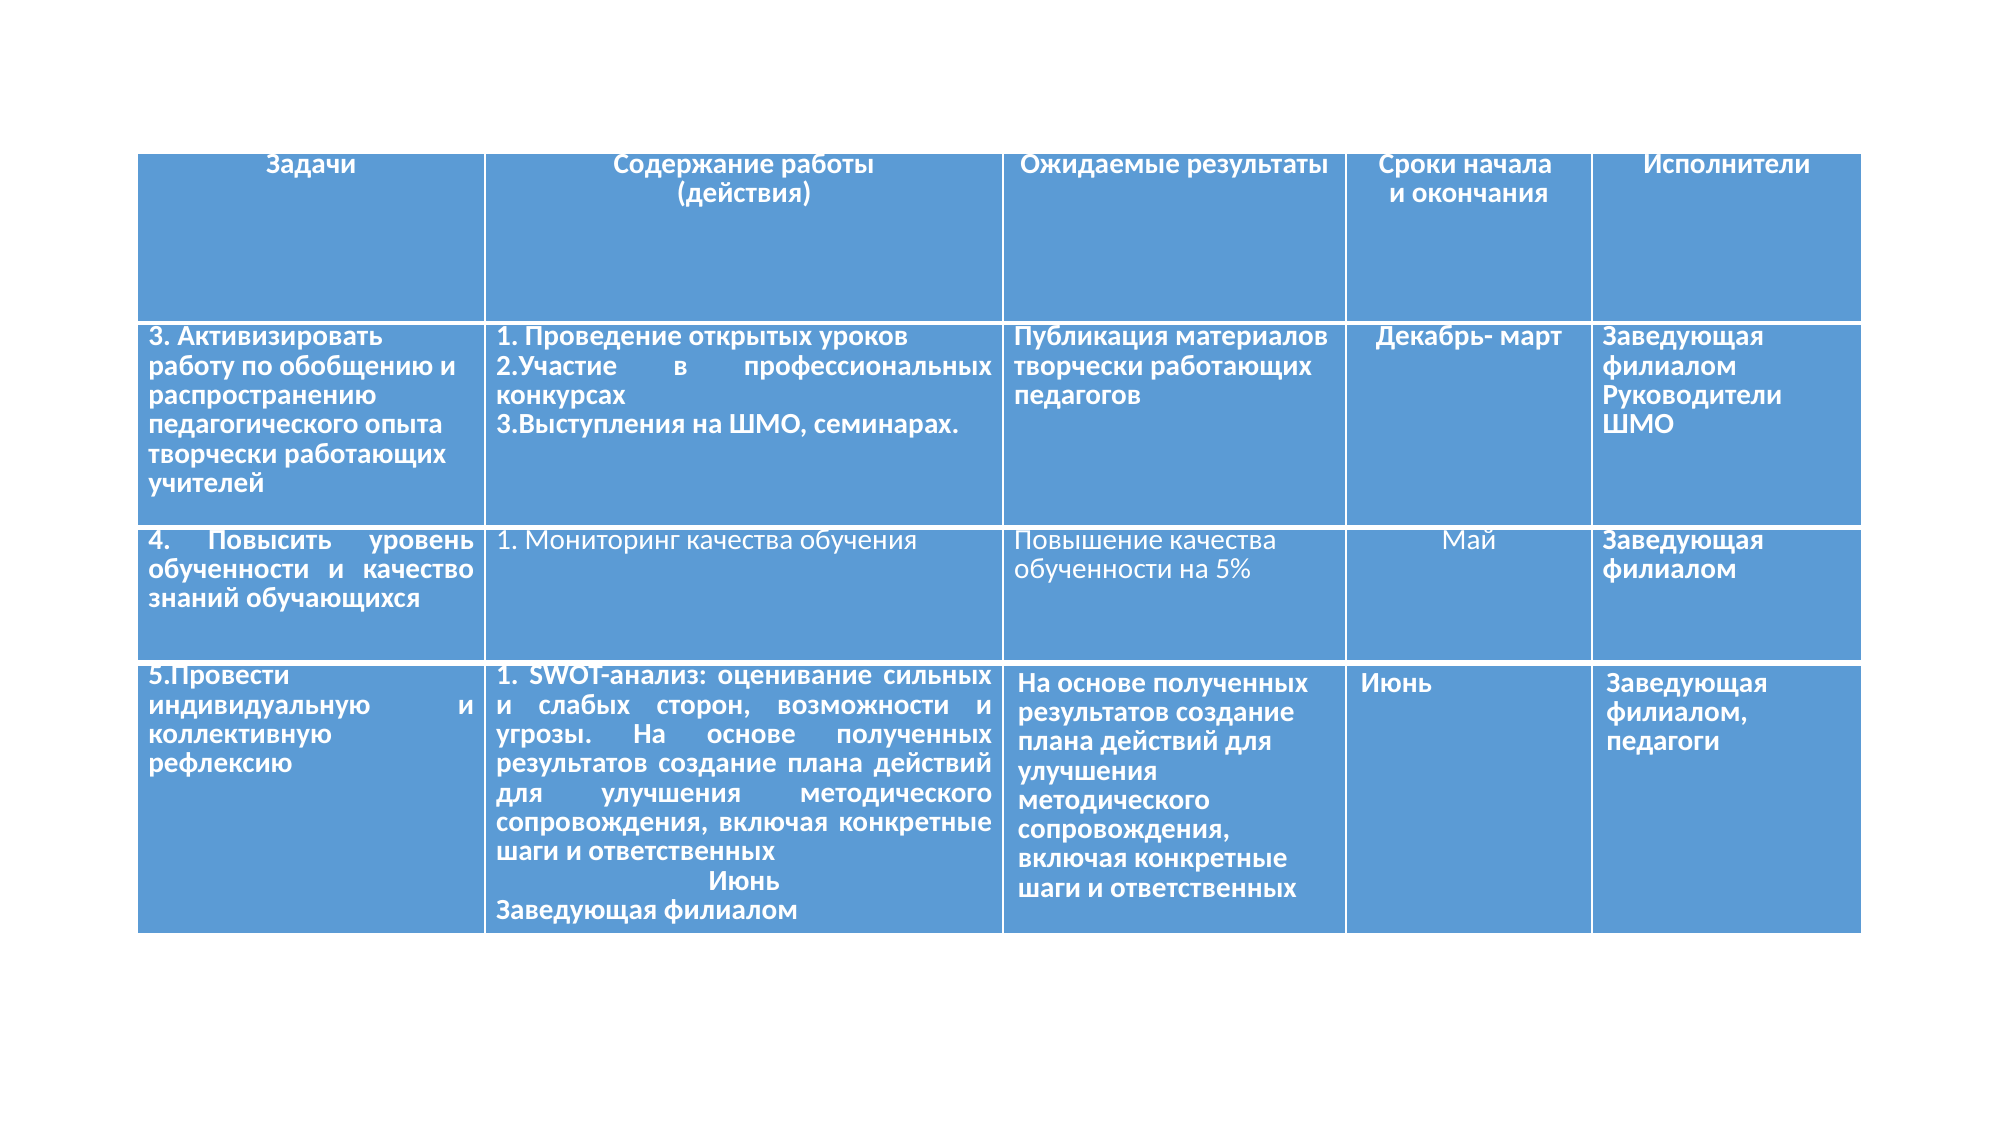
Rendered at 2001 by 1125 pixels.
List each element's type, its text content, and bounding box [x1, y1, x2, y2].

table_cell Июнь [1347, 666, 1591, 933]
table_header 1. Проведение открытых уроков 2.Участие в профессиональных конкурсах 3.Выступления на ШМО, семинарах. [486, 325, 1002, 525]
table_header Исполнители [1593, 154, 1861, 321]
table_cell 1. Мониторинг качества обучения [486, 530, 1002, 660]
table_header Заведующая филиалом Руководители ШМО [1593, 325, 1861, 525]
table_cell 1. SWOT-анализ: оценивание сильных и слабых сторон, возможности и угрозы. На основе полученных результатов создание плана действий для улучшения методического сопровождения, включая конкретные шаги и ответственных Июнь Заведующая филиалом [486, 666, 1002, 933]
table_cell Заведующая филиалом, педагоги [1593, 666, 1861, 933]
table_cell 4. Повысить уровень обученности и качество знаний обучающихся [138, 530, 484, 660]
table_header Задачи [138, 154, 484, 321]
table_cell Повышение качества обученности на 5% [1004, 530, 1345, 660]
table_header Публикация материалов творчески работающих педагогов [1004, 325, 1345, 525]
table_cell Заведующая филиалом [1593, 530, 1861, 660]
table_header Декабрь- март [1347, 325, 1591, 525]
table_cell 5.Провести индивидуальную и коллективную рефлексию [138, 666, 484, 933]
table_header Содержание работы (действия) [486, 154, 1002, 321]
table_header Ожидаемые результаты [1004, 154, 1345, 321]
table_header Сроки начала и окончания [1347, 154, 1591, 321]
table_cell На основе полученных результатов создание плана действий для улучшения методического сопровождения, включая конкретные шаги и ответственных [1004, 666, 1345, 933]
table_cell Май [1347, 530, 1591, 660]
table_header 3. Активизировать работу по обобщению и распространению педагогического опыта творчески работающих учителей [138, 325, 484, 525]
